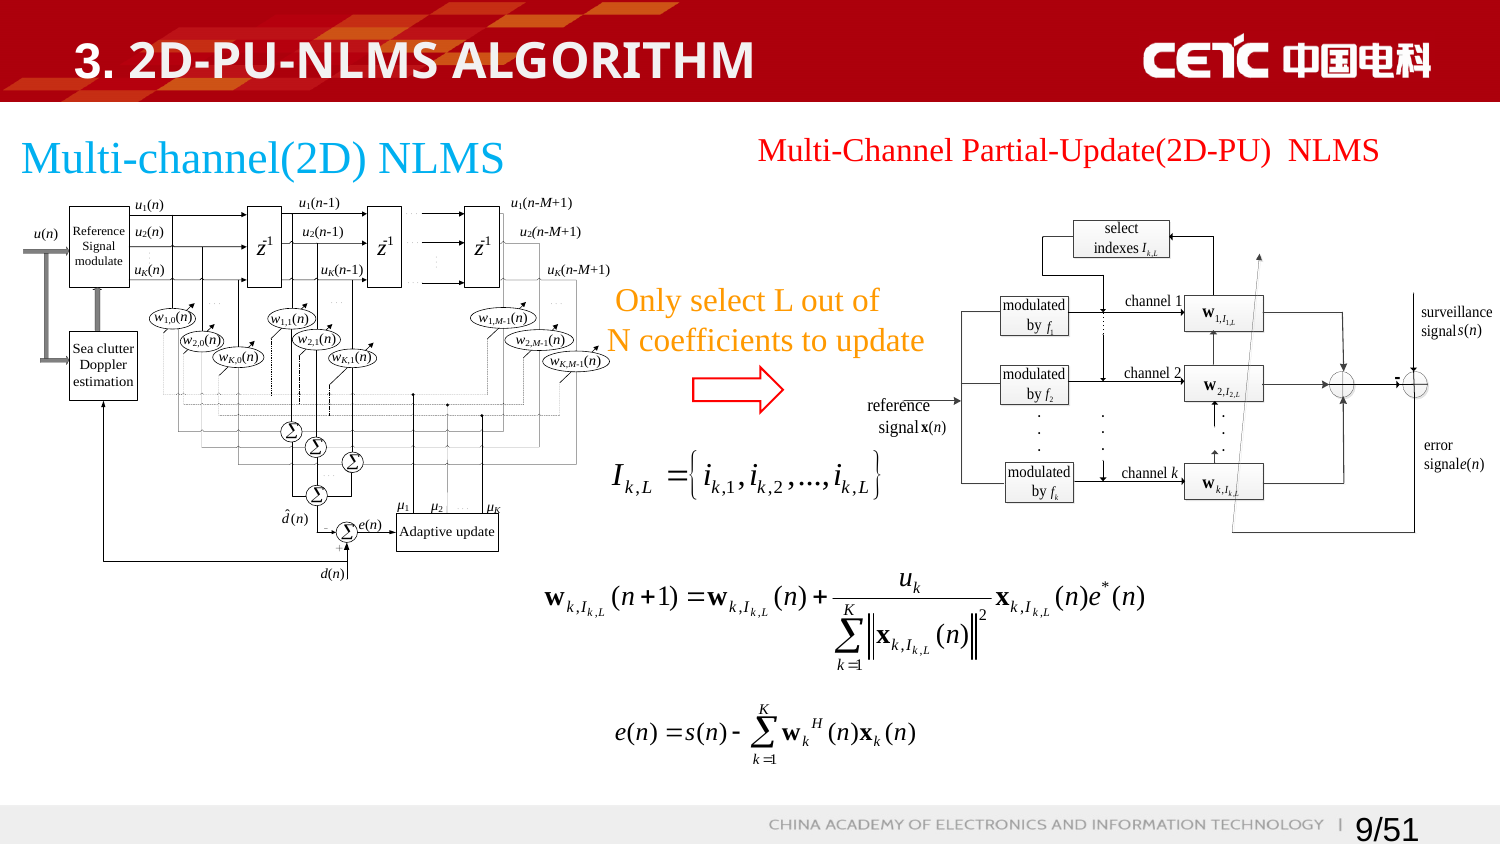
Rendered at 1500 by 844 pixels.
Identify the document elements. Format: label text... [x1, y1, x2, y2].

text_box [604, 447, 896, 508]
picture [0, 1, 1500, 844]
slide_number 8/51 [1340, 800, 1500, 844]
text_box Only select L out of N coefficients to update [612, 271, 860, 366]
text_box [610, 696, 922, 771]
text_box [860, 218, 1500, 543]
text_box Multi-Channel Partial-Update(2D-PU) NLMS [742, 120, 1396, 175]
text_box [22, 191, 612, 588]
text_box Multi-channel(2D) NLMS [6, 120, 721, 191]
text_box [539, 557, 1151, 679]
text_box [692, 366, 785, 415]
title 3. 2D-PU-NLMS ALGORITHM [59, 29, 1109, 96]
picture [612, 366, 860, 447]
